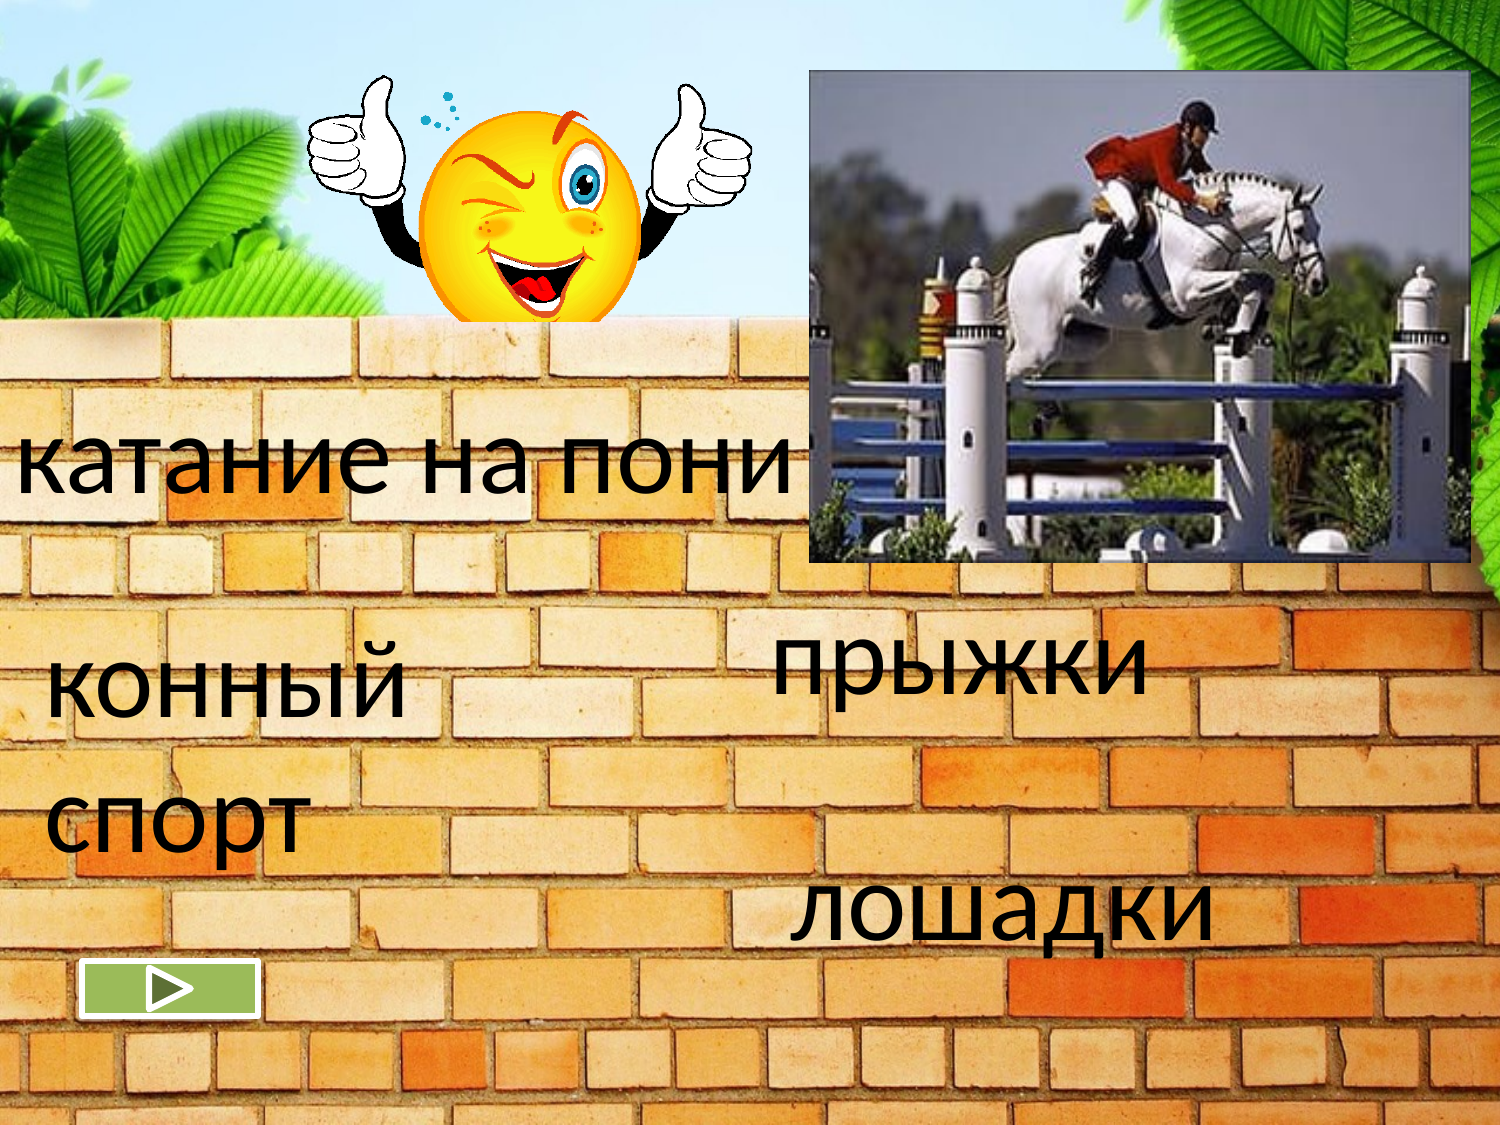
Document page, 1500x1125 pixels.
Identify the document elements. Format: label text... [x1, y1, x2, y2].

text_box конный спорт [29, 597, 704, 883]
picture [0, 0, 1500, 1125]
text_box лошадки [775, 820, 1234, 970]
text_box прыжки [754, 574, 1334, 859]
text_box катание на пони [0, 373, 803, 524]
text_box [79, 958, 261, 1019]
